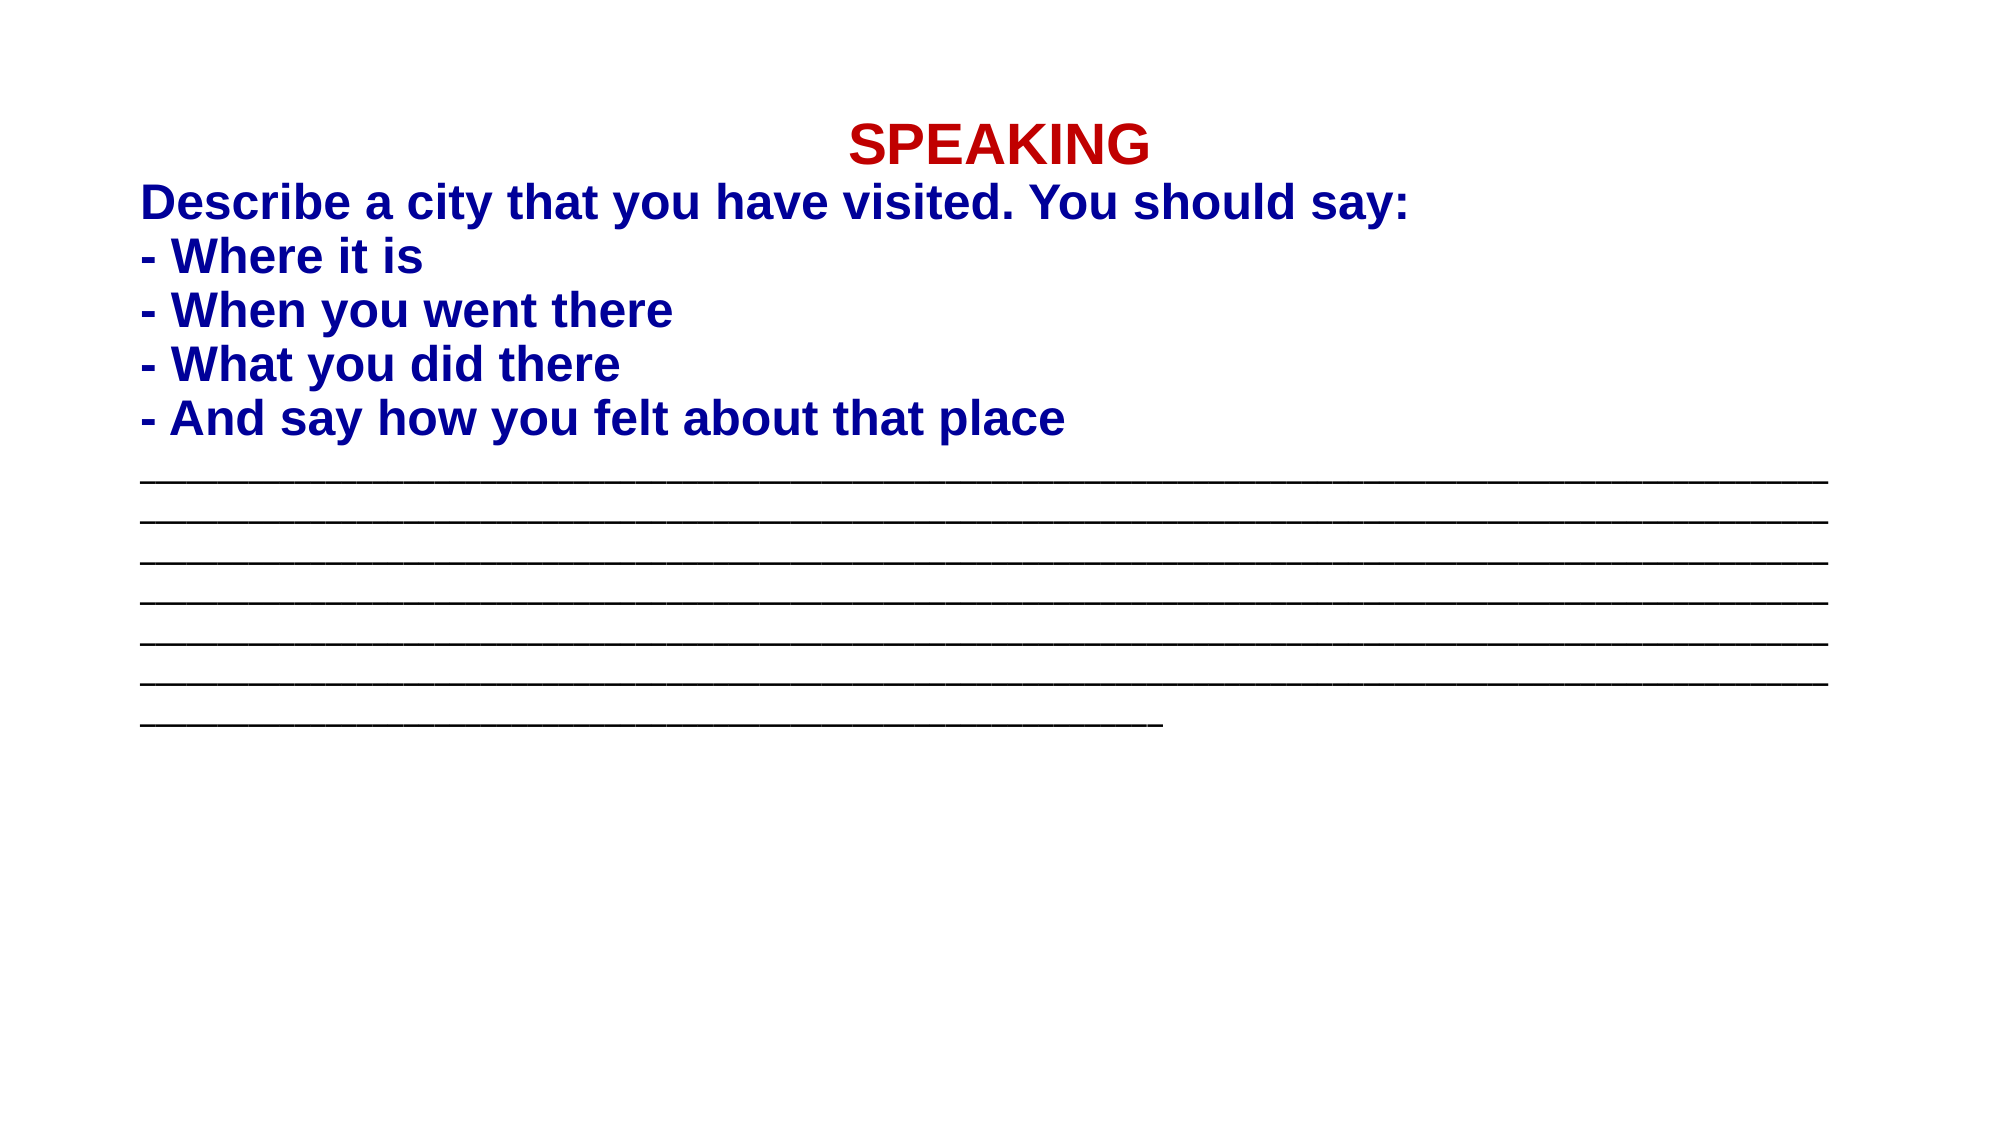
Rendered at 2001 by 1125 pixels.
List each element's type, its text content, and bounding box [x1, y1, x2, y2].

title SPEAKING [137, 59, 1863, 278]
list Describe a city that you have visited. You should say: - Where it is - When you went there - What you did there - And say how you felt about that place ________________________________________________________________________________________________________________________________________________________________________________________________________________________________________________________________________________________________________________________________________________________________________________________________________________________________________________________________________________________________________________________________________________________________________________________________________________________________________________________________________________________________________________________________________________ [125, 168, 1851, 883]
